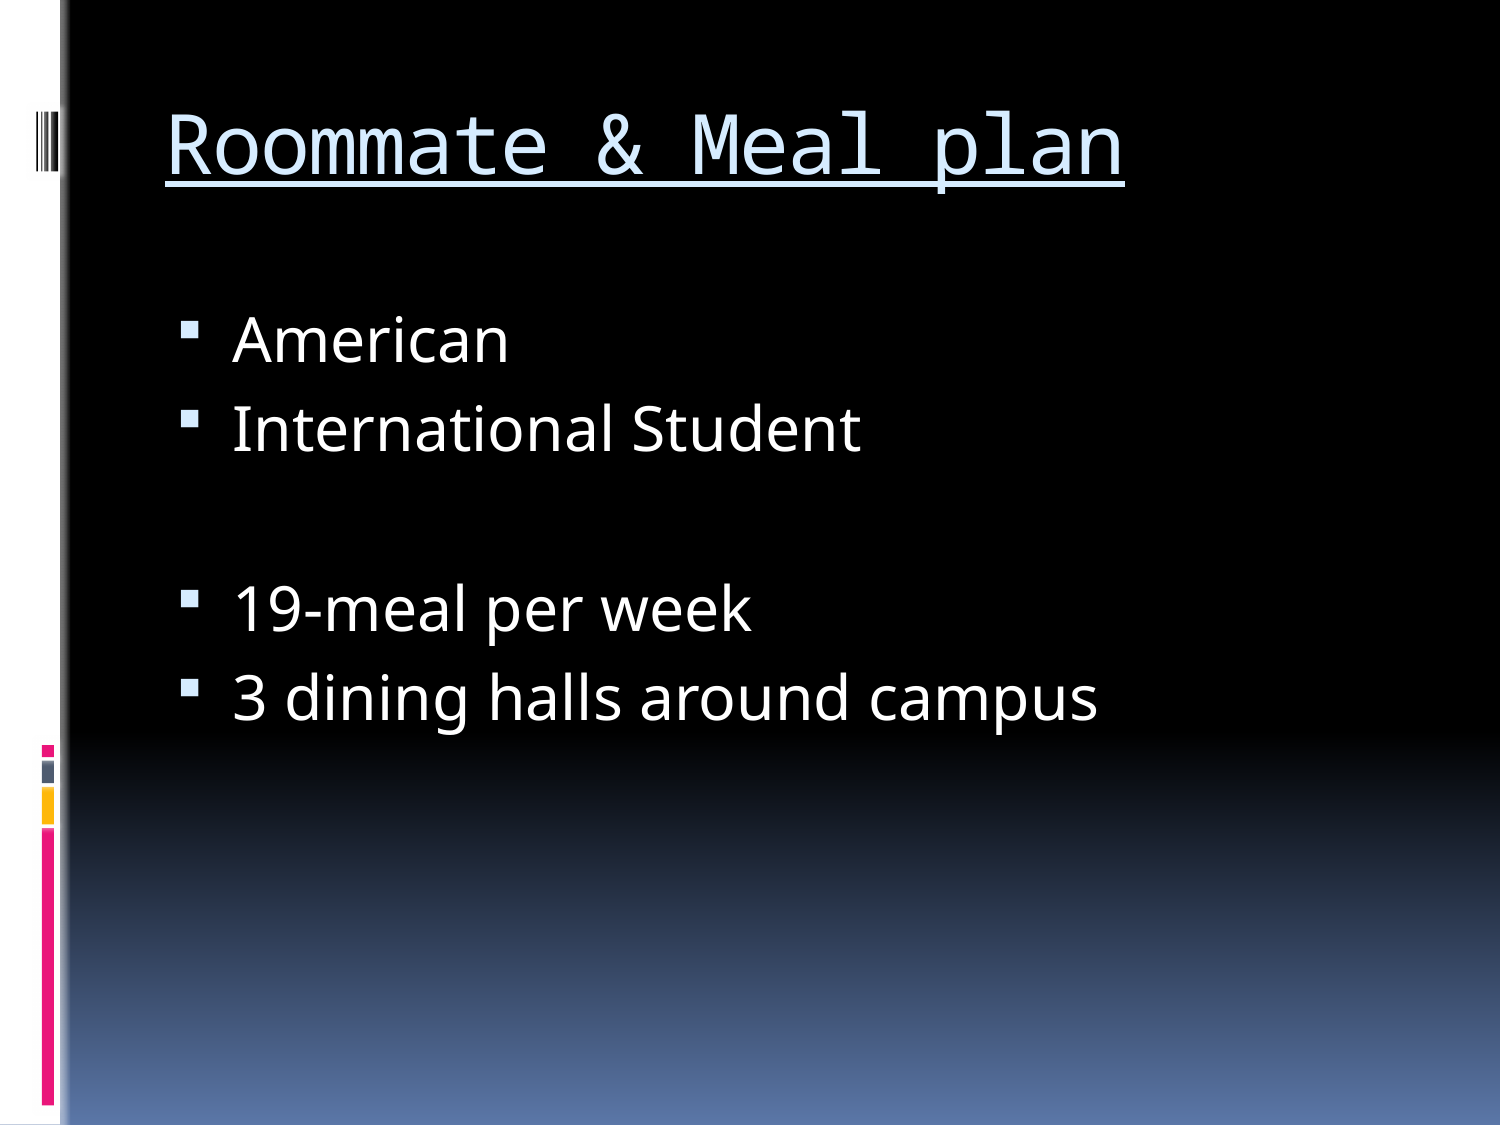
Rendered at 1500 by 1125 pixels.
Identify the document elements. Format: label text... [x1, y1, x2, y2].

list American International Student 19-meal per week 3 dining halls around campus [150, 292, 1425, 1043]
title Roommate & Meal plan [150, 83, 1425, 234]
